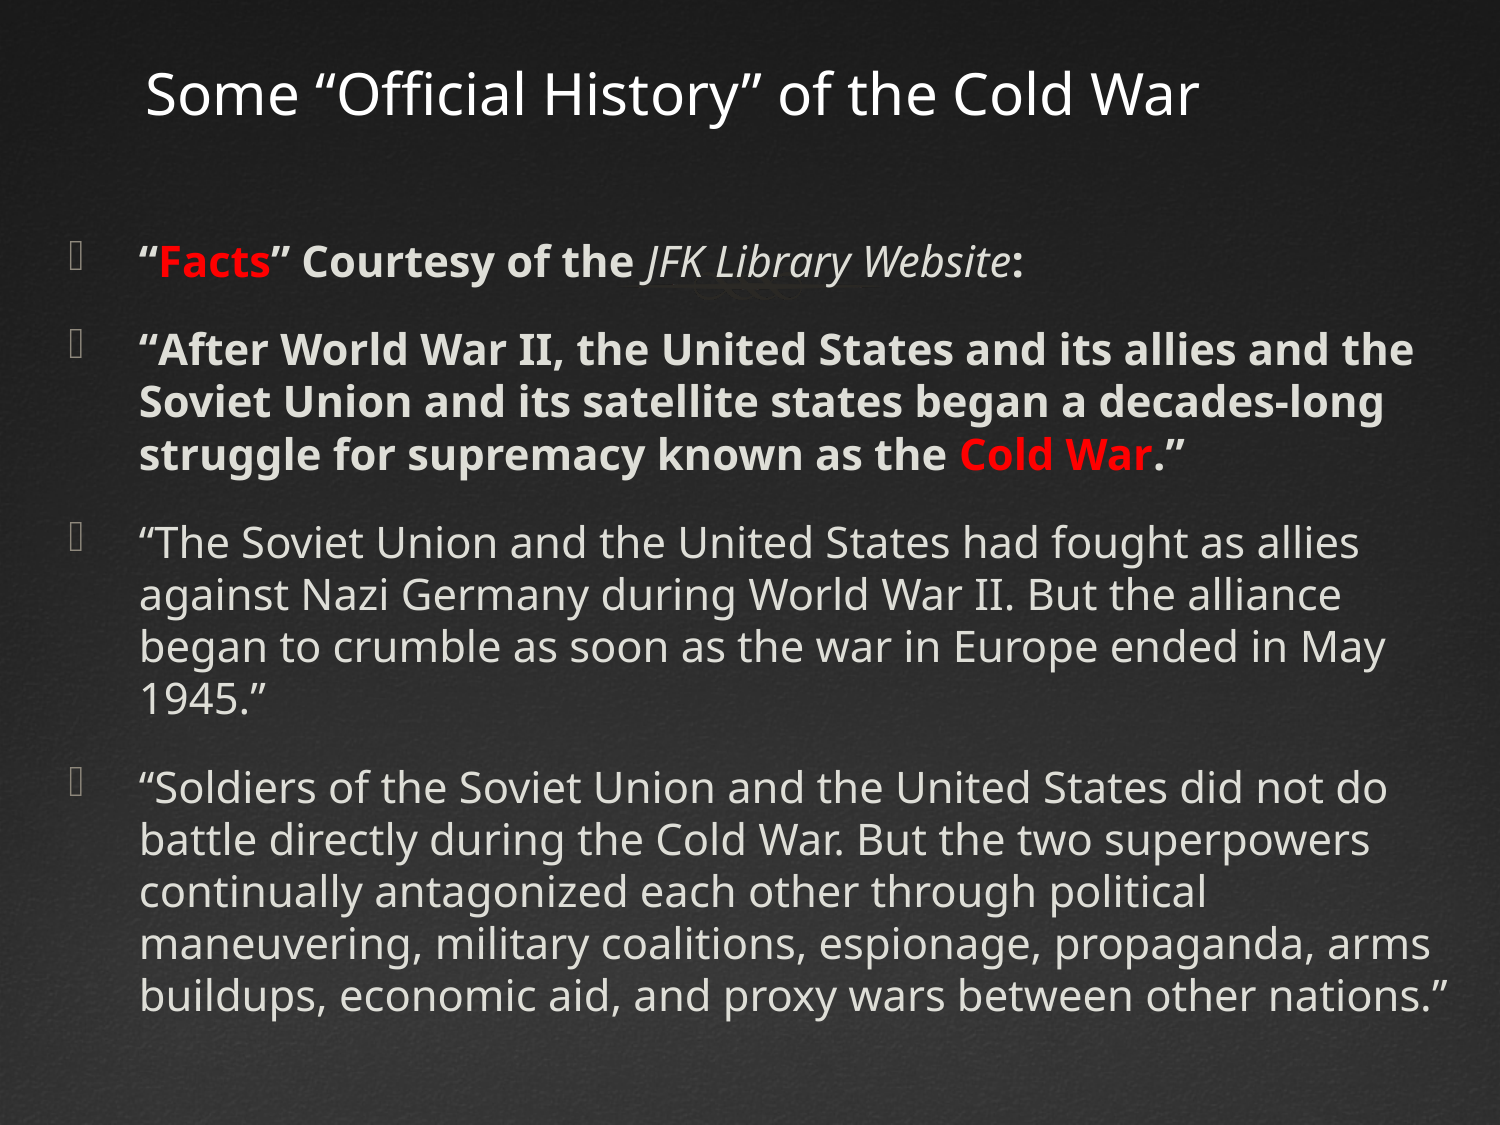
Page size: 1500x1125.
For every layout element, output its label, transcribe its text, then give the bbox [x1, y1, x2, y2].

text_box Some “Official History” of the Cold War [130, 49, 1302, 135]
list “Facts” Courtesy of the JFK Library Website: “After World War II, the United States and its allies and the Soviet Union and its satellite states began a decades-long struggle for supremacy known as the Cold War.” “The Soviet Union and the United States had fought as allies against Nazi Germany during World War II. But the alliance began to crumble as soon as the war in Europe ended in May 1945.” “Soldiers of the Soviet Union and the United States did not do battle directly during the Cold War. But the two superpowers continually antagonized each other through political maneuvering, military coalitions, espionage, propaganda, arms buildups, economic aid, and proxy wars between other nations.” [53, 49, 1468, 1074]
